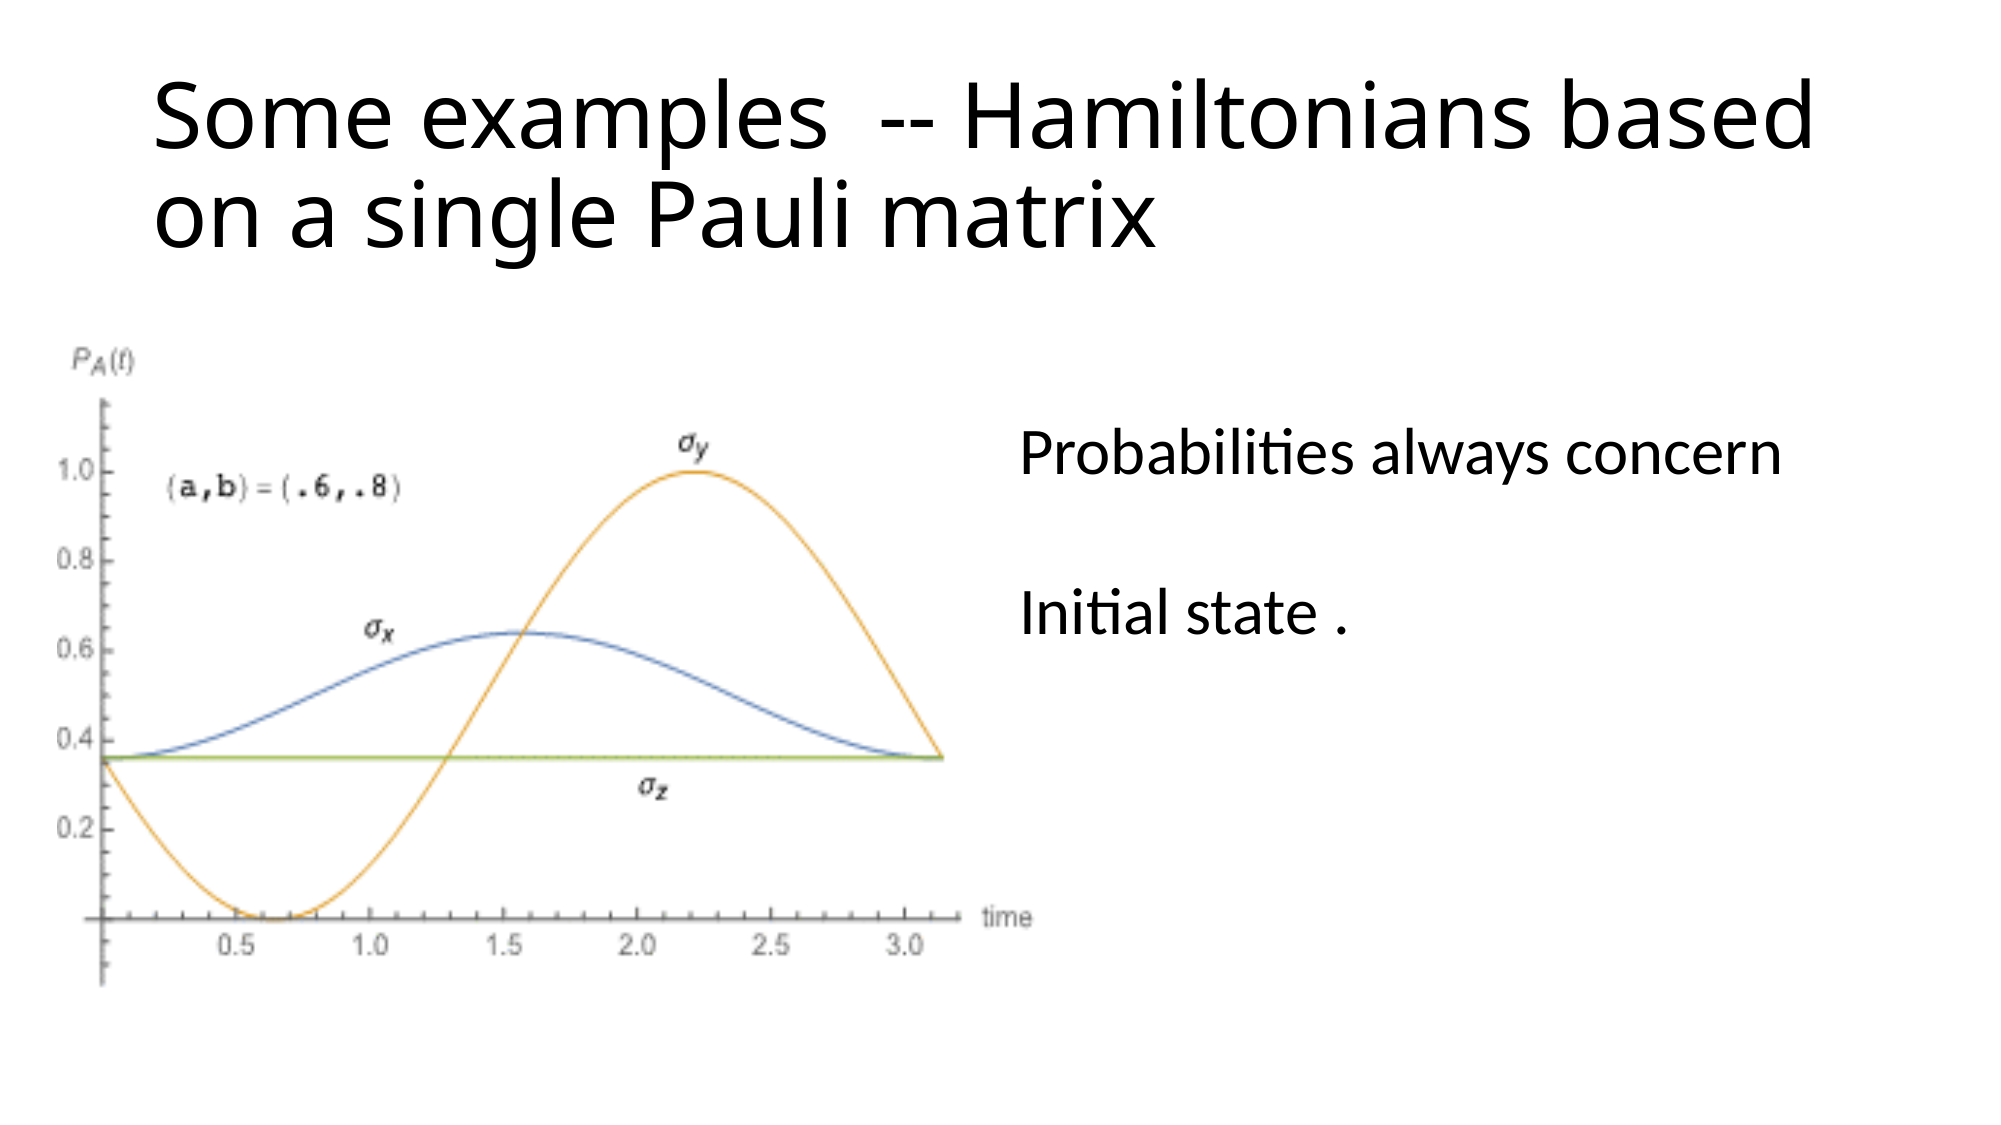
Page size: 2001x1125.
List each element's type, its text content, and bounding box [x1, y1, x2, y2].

title Some examples -- Hamiltonians based on a single Pauli matrix [137, 59, 1863, 278]
picture [57, 342, 1038, 991]
